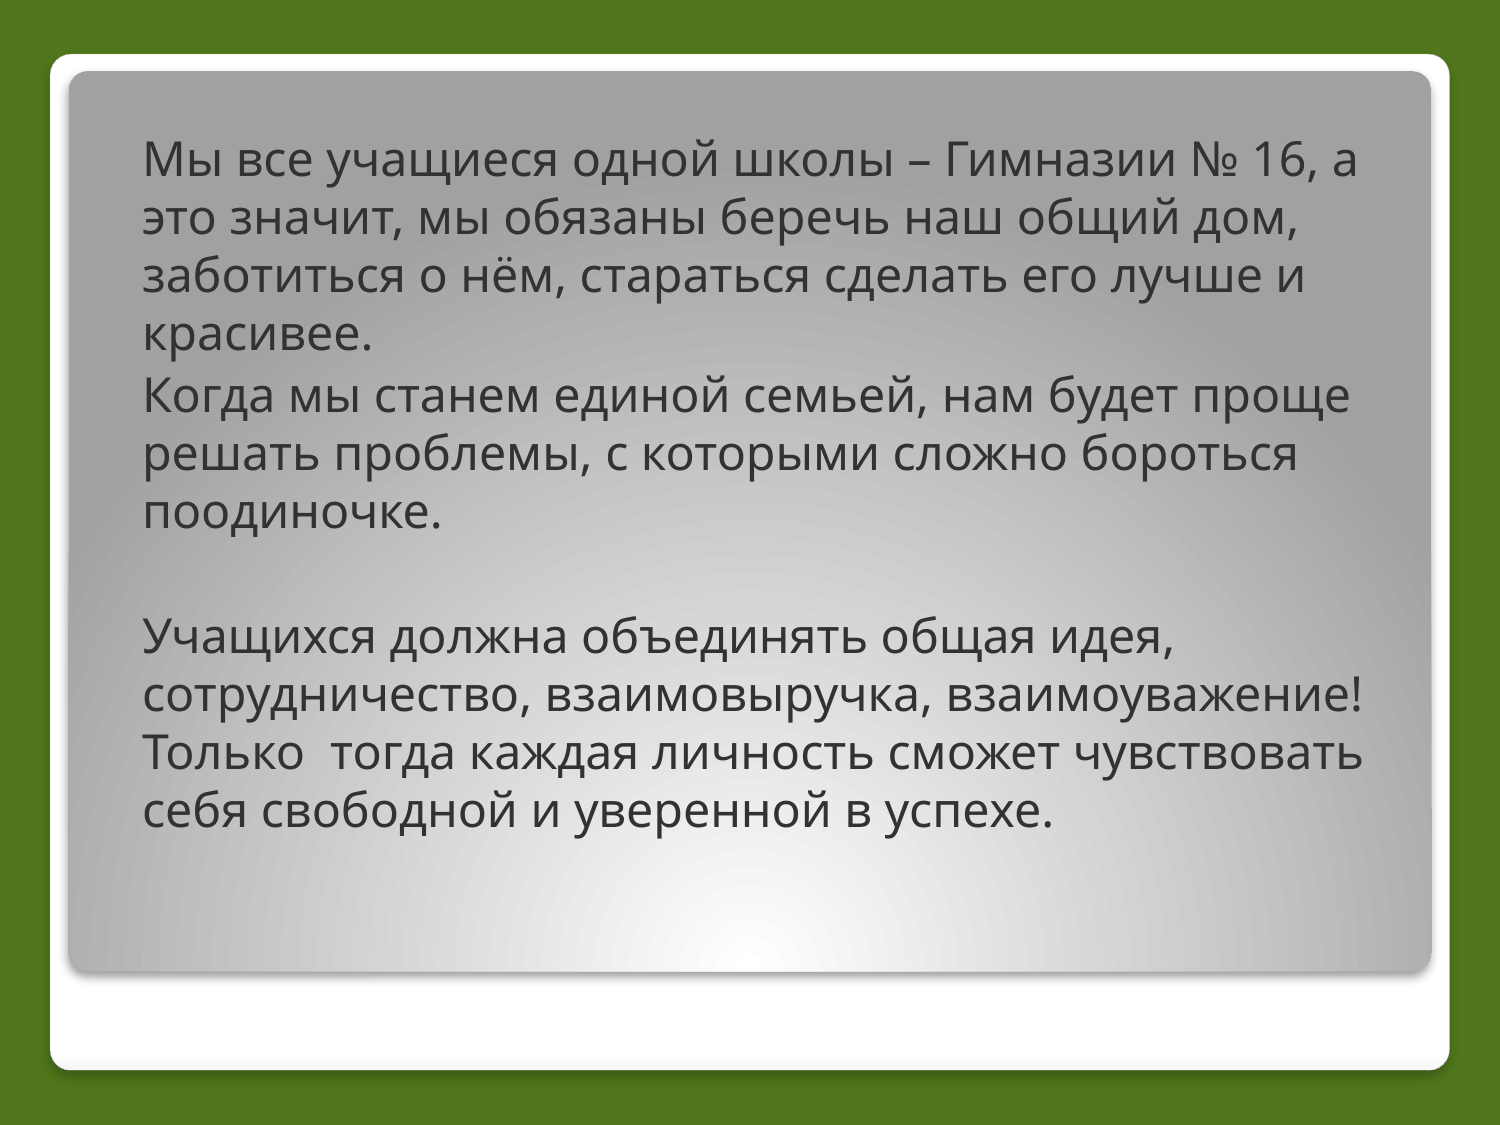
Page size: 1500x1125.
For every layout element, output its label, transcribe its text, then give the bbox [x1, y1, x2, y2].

list Мы все учащиеся одной школы – Гимназии № 16, а это значит, мы обязаны беречь наш общий дом, заботиться о нём, стараться сделать его лучше и красивее. Когда мы станем единой семьей, нам будет проще решать проблемы, с которыми сложно бороться поодиночке. Учащихся должна объединять общая идея, сотрудничество, взаимовыручка, взаимоуважение! Только тогда каждая личность сможет чувствовать себя свободной и уверенной в успехе. [112, 113, 1400, 894]
